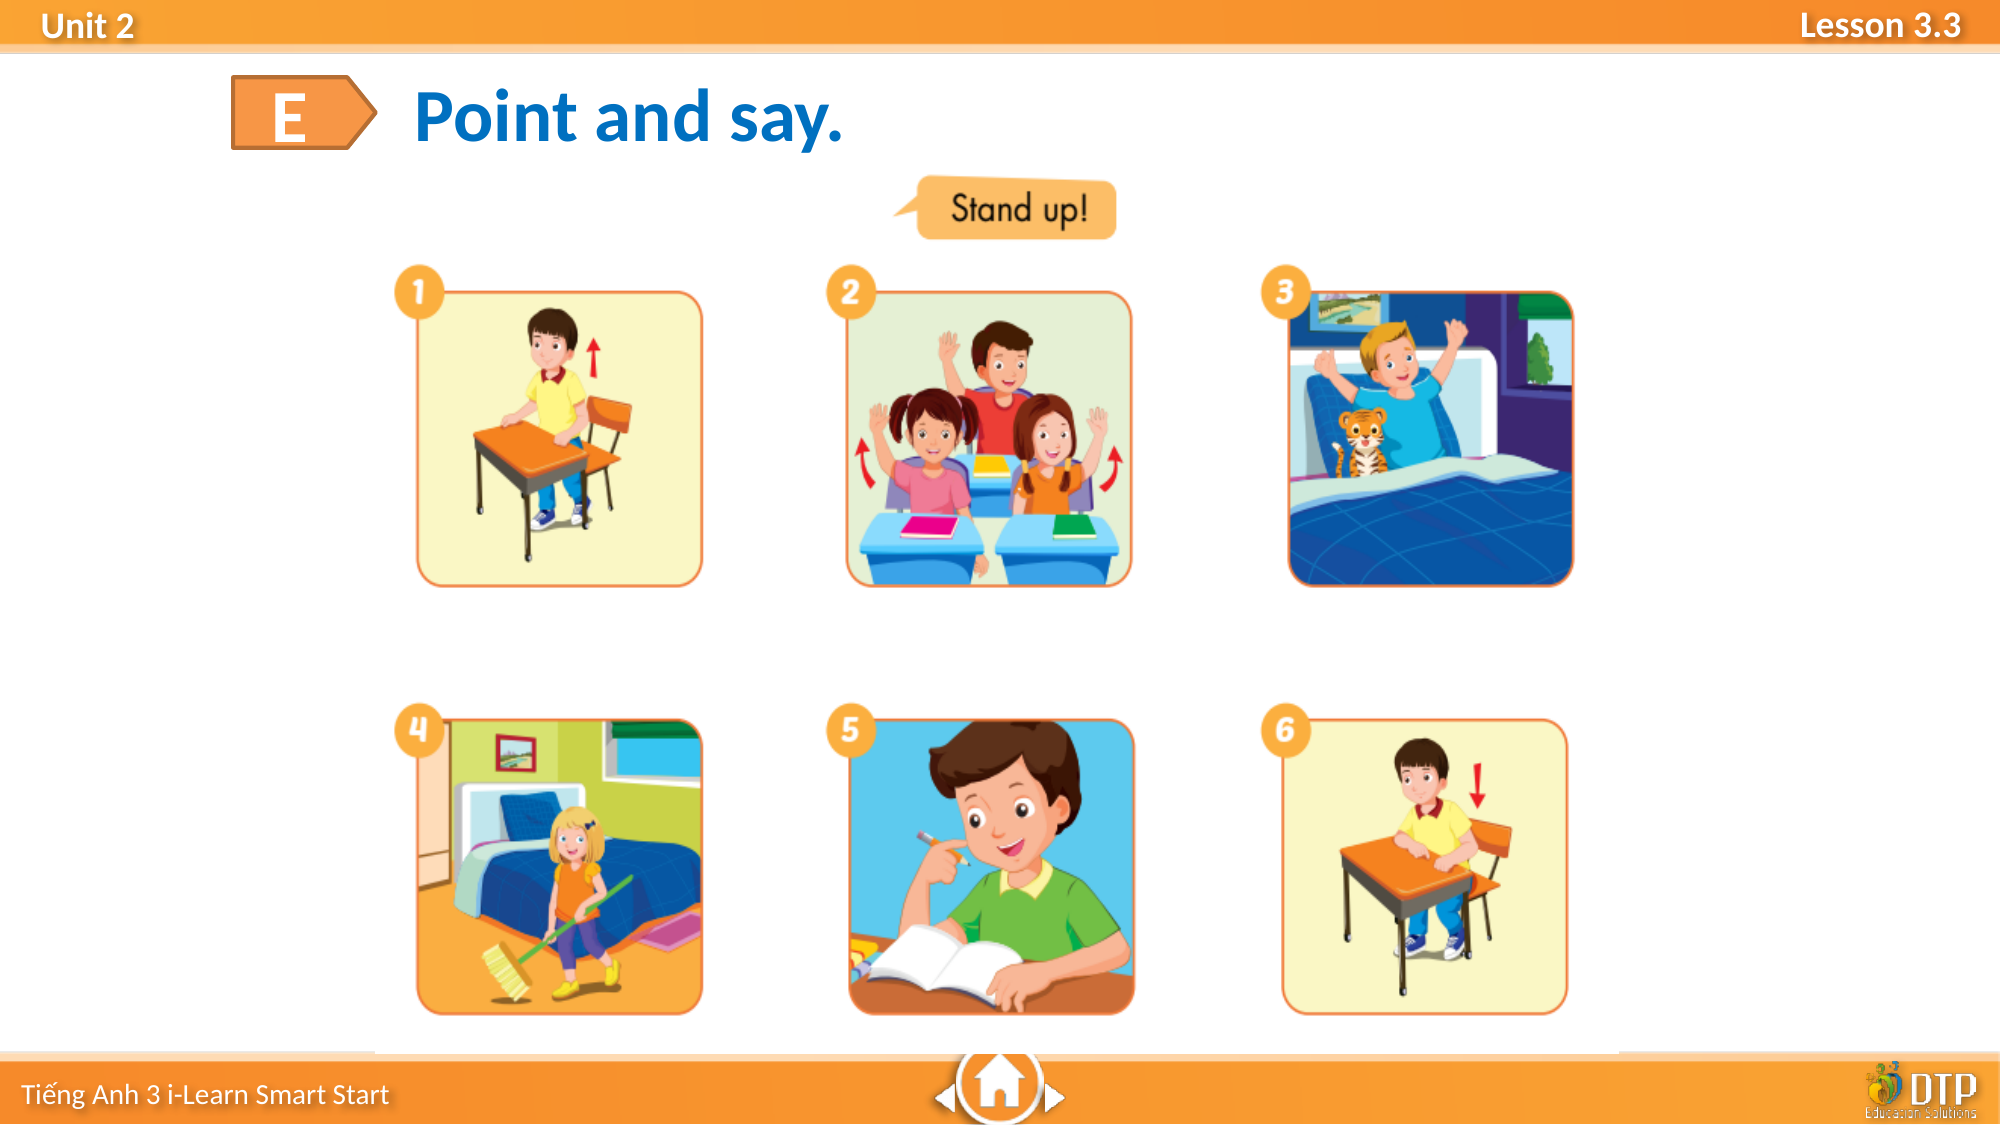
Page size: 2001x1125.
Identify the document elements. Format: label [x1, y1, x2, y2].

text_box [232, 59, 1355, 166]
picture [0, 0, 2000, 1125]
